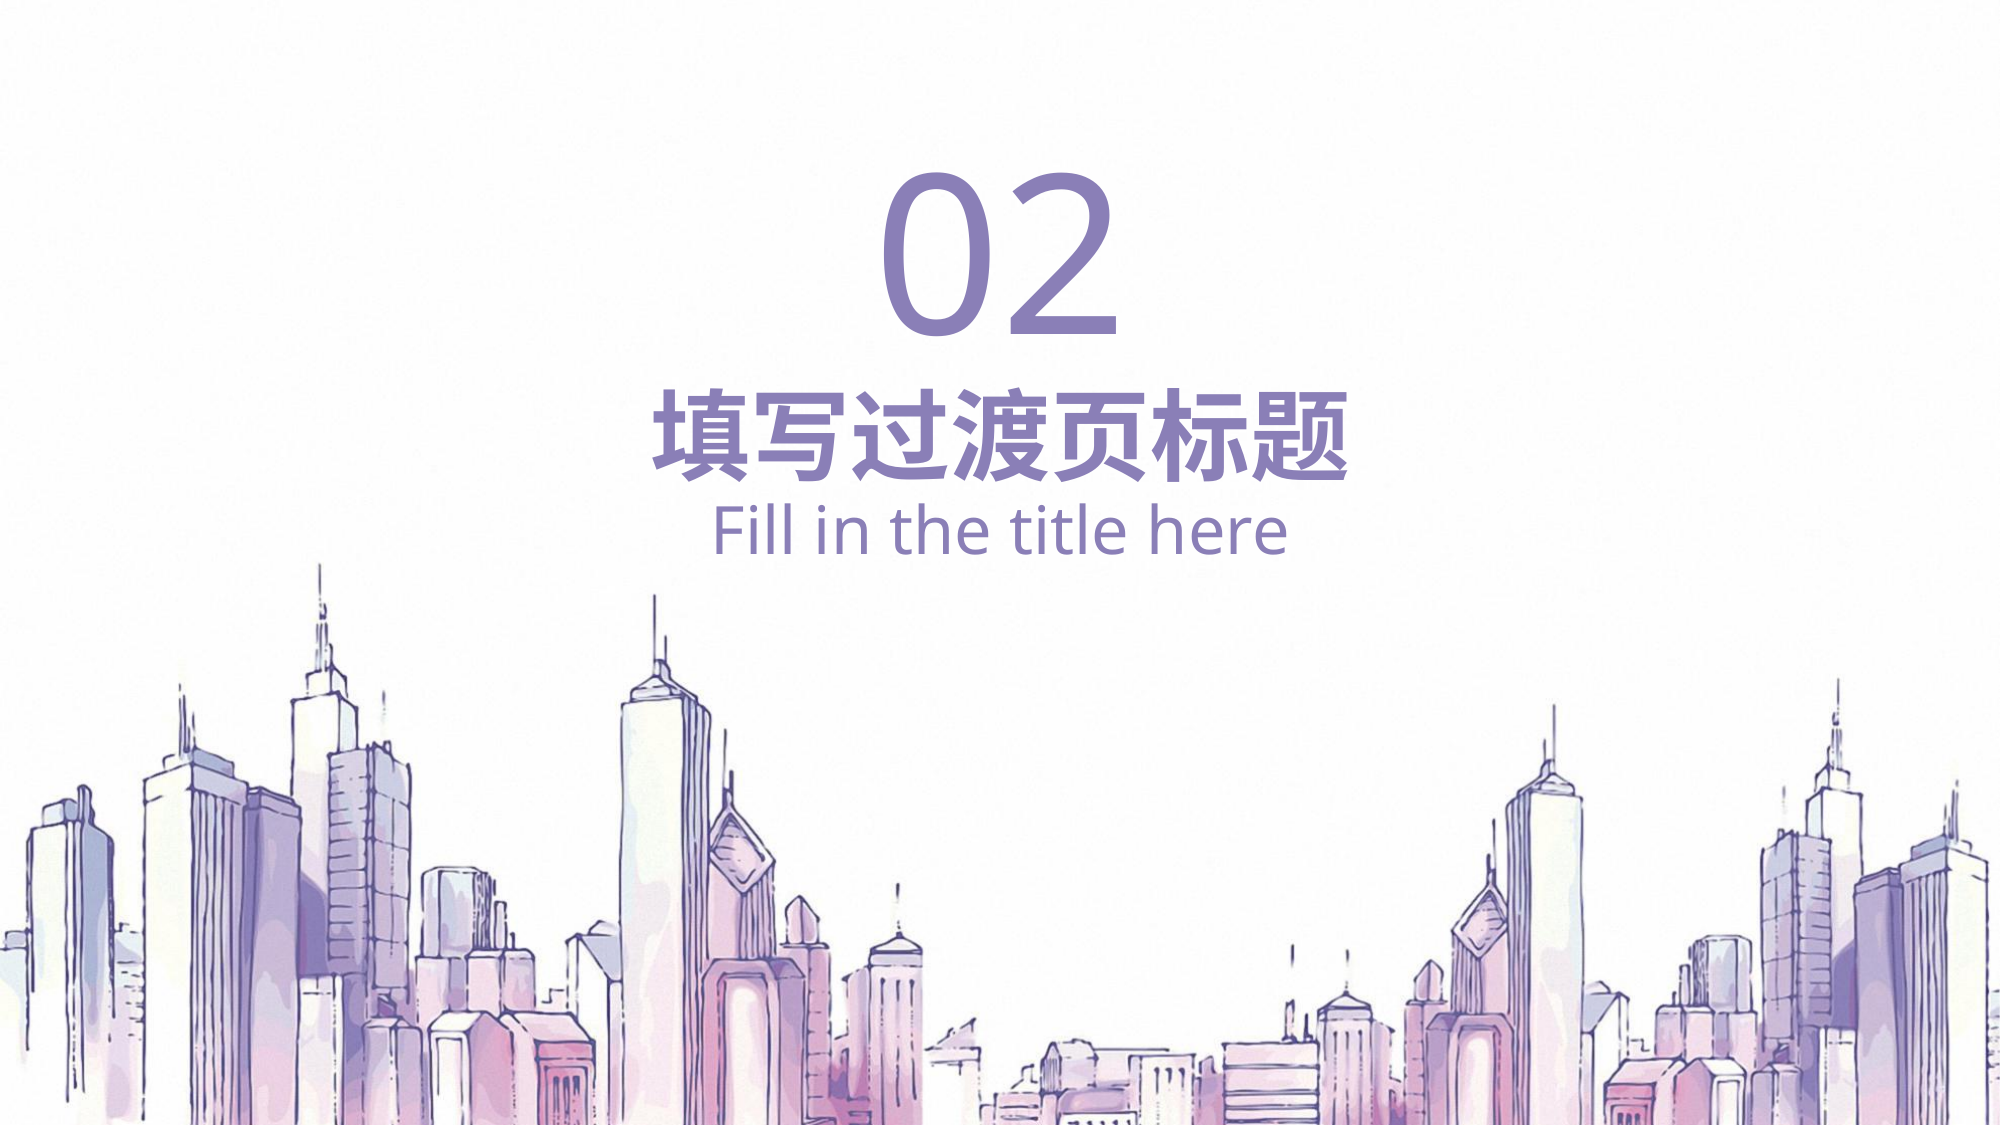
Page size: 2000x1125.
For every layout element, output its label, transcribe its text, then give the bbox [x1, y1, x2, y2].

text_box 填写过渡页标题 [385, 361, 1616, 504]
picture [0, 0, 2000, 1125]
text_box 02 [850, 101, 1151, 390]
text_box Fill in the title here [690, 477, 1311, 578]
